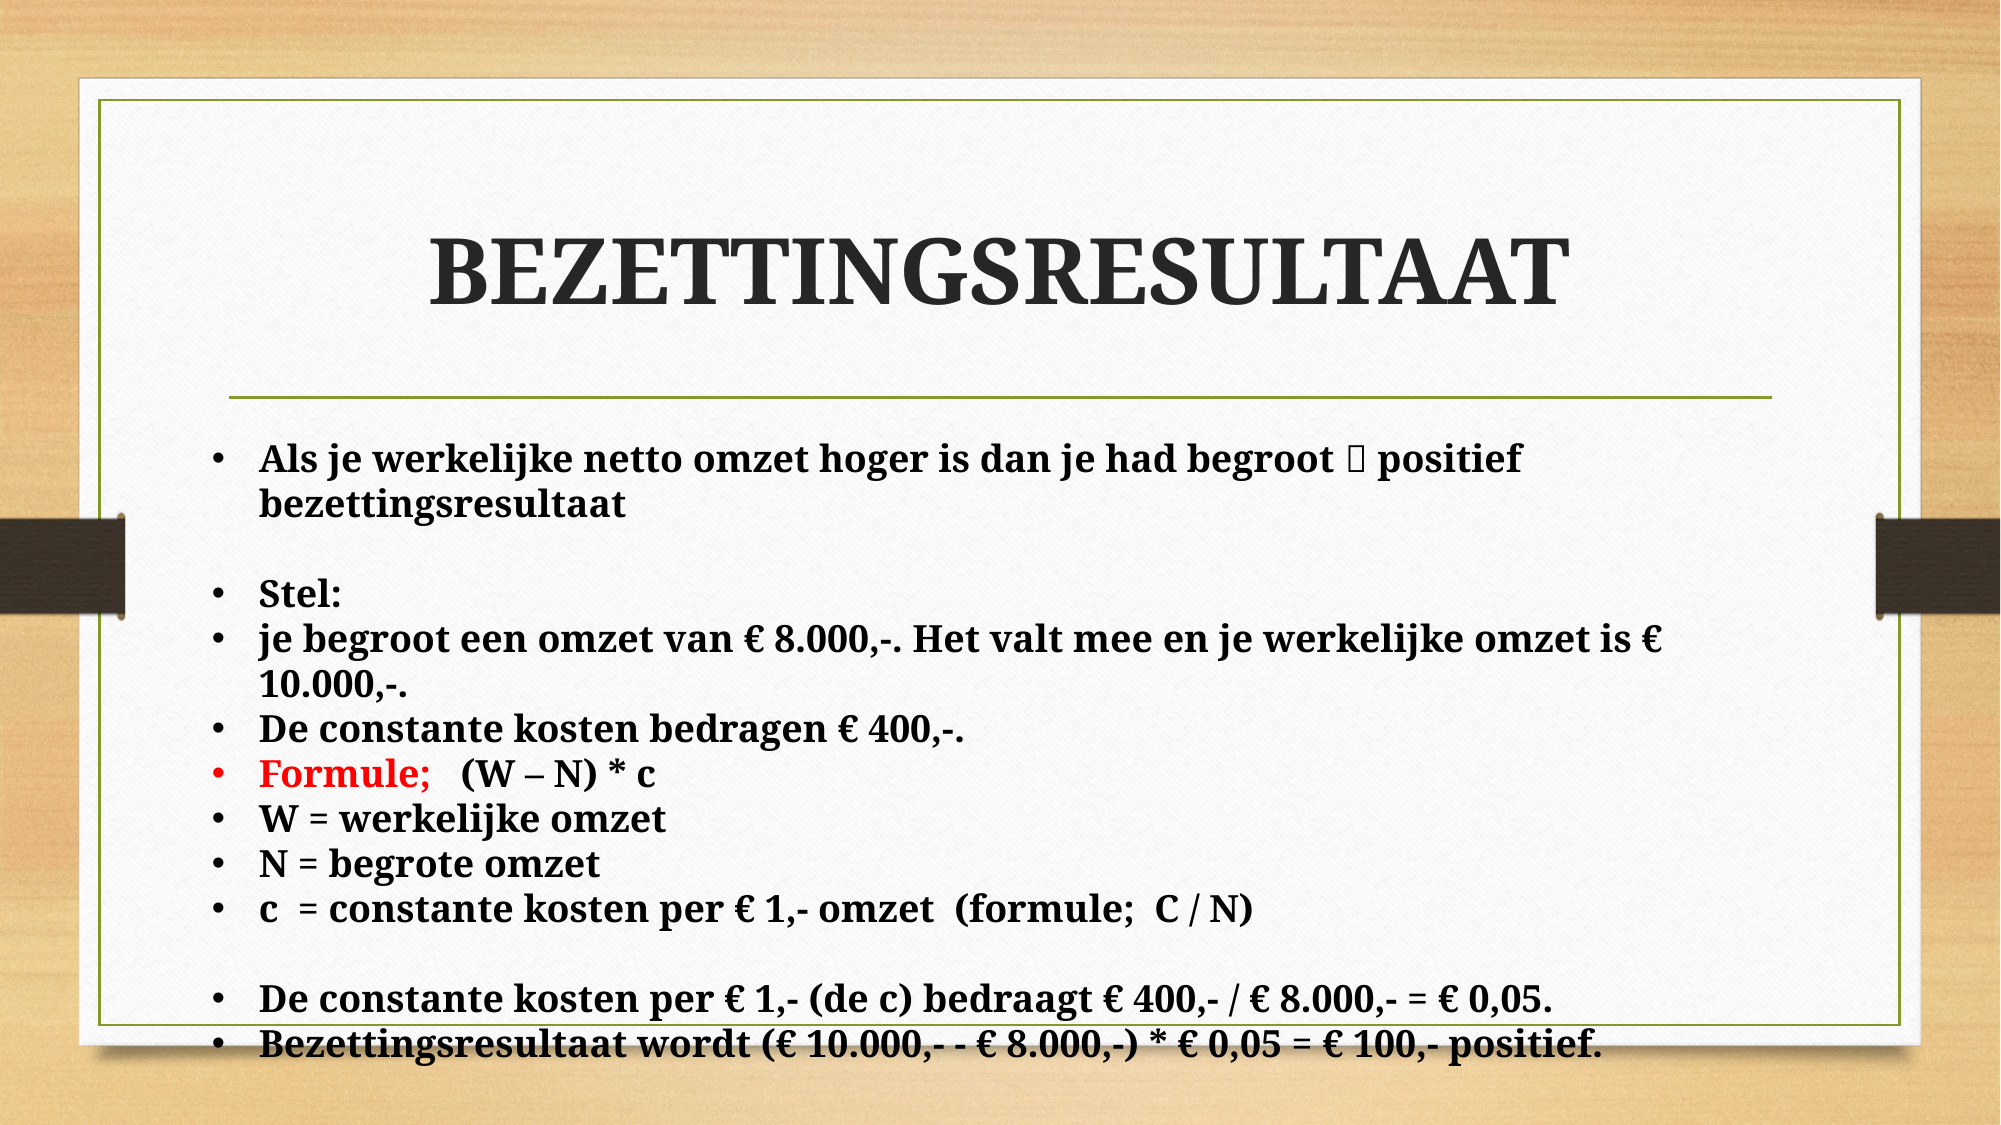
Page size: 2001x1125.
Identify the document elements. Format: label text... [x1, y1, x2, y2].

text_box Als je werkelijke netto omzet hoger is dan je had begroot  positief bezettingsresultaat Stel: je begroot een omzet van € 8.000,-. Het valt mee en je werkelijke omzet is € 10.000,-. De constante kosten bedragen € 400,-. Formule; (W – N) * c W = werkelijke omzet N = begrote omzet c = constante kosten per € 1,- omzet (formule; C / N) De constante kosten per € 1,- (de c) bedraagt € 400,- / € 8.000,- = € 0,05. Bezettingsresultaat wordt (€ 10.000,- - € 8.000,-) * € 0,05 = € 100,- positief. [197, 427, 1811, 1125]
picture [0, 0, 2001, 1125]
title BEZETTINGSRESULTAAT [212, 161, 1788, 375]
